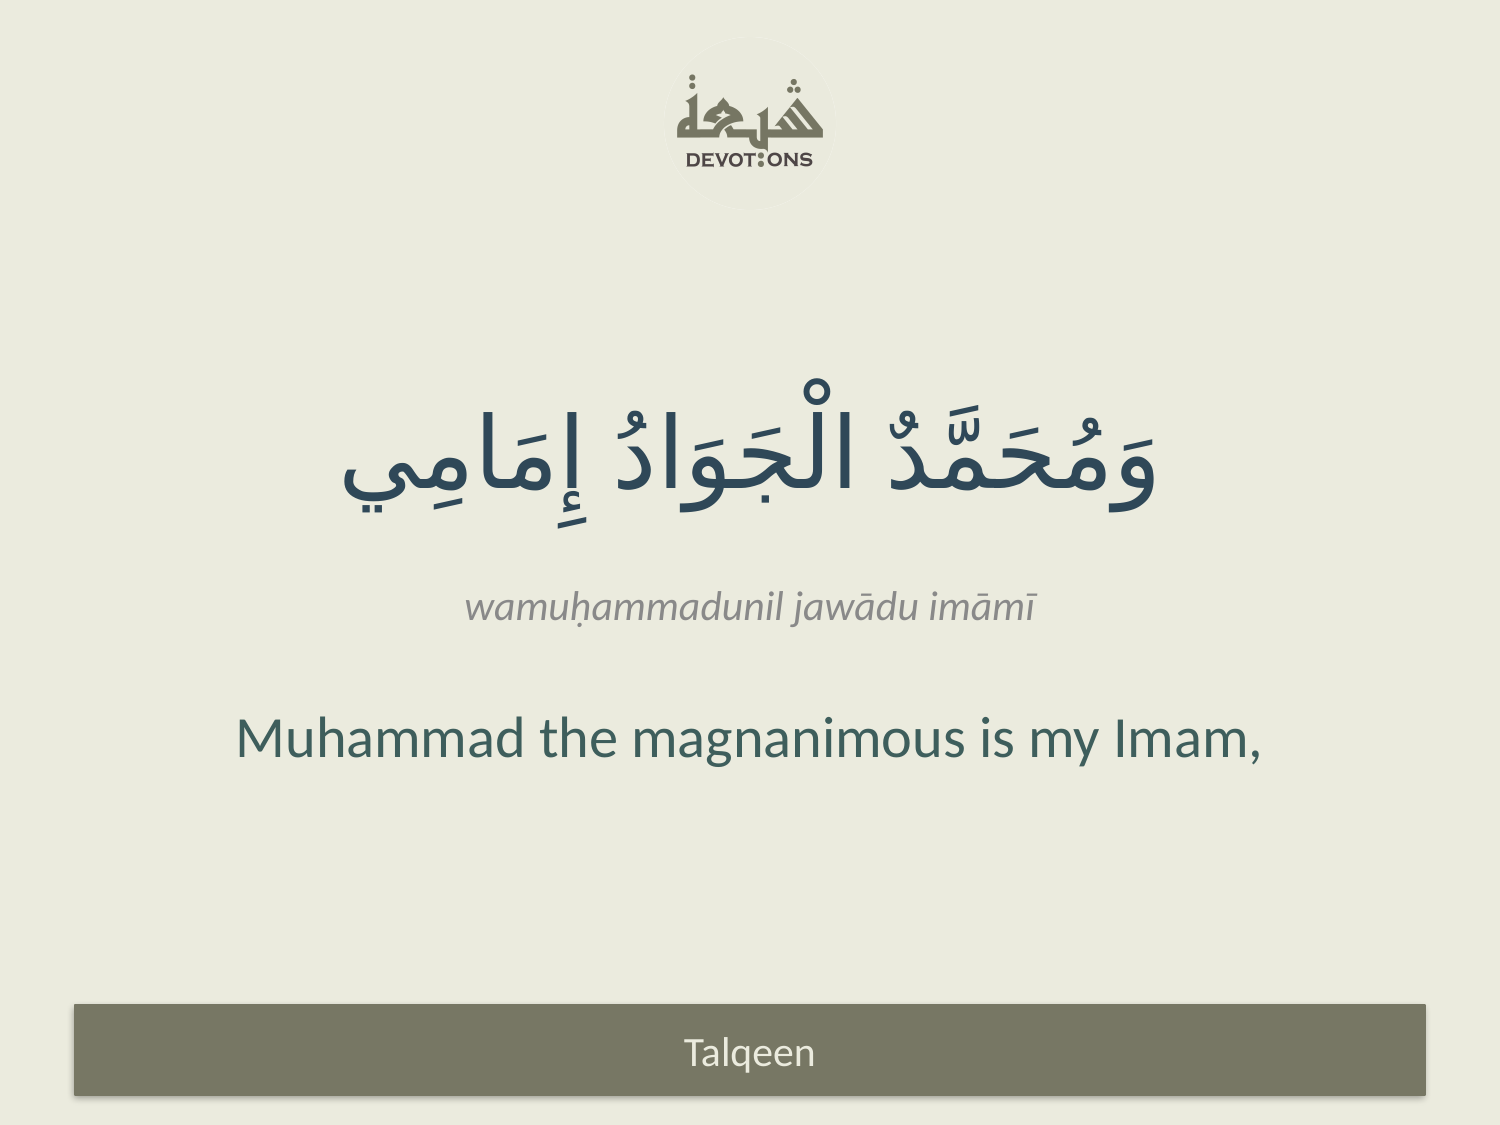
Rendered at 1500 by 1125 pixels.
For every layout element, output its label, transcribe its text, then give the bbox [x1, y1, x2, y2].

text_box وَمُحَمَّدٌ الْجَوَادُ إِمَامِي wamuḥammadunil jawādu imāmī Muhammad the magnanimous is my Imam, [74, 381, 1425, 776]
text_box Talqeen [669, 1017, 831, 1083]
text_box [74, 1004, 1426, 1096]
picture [656, 29, 844, 218]
